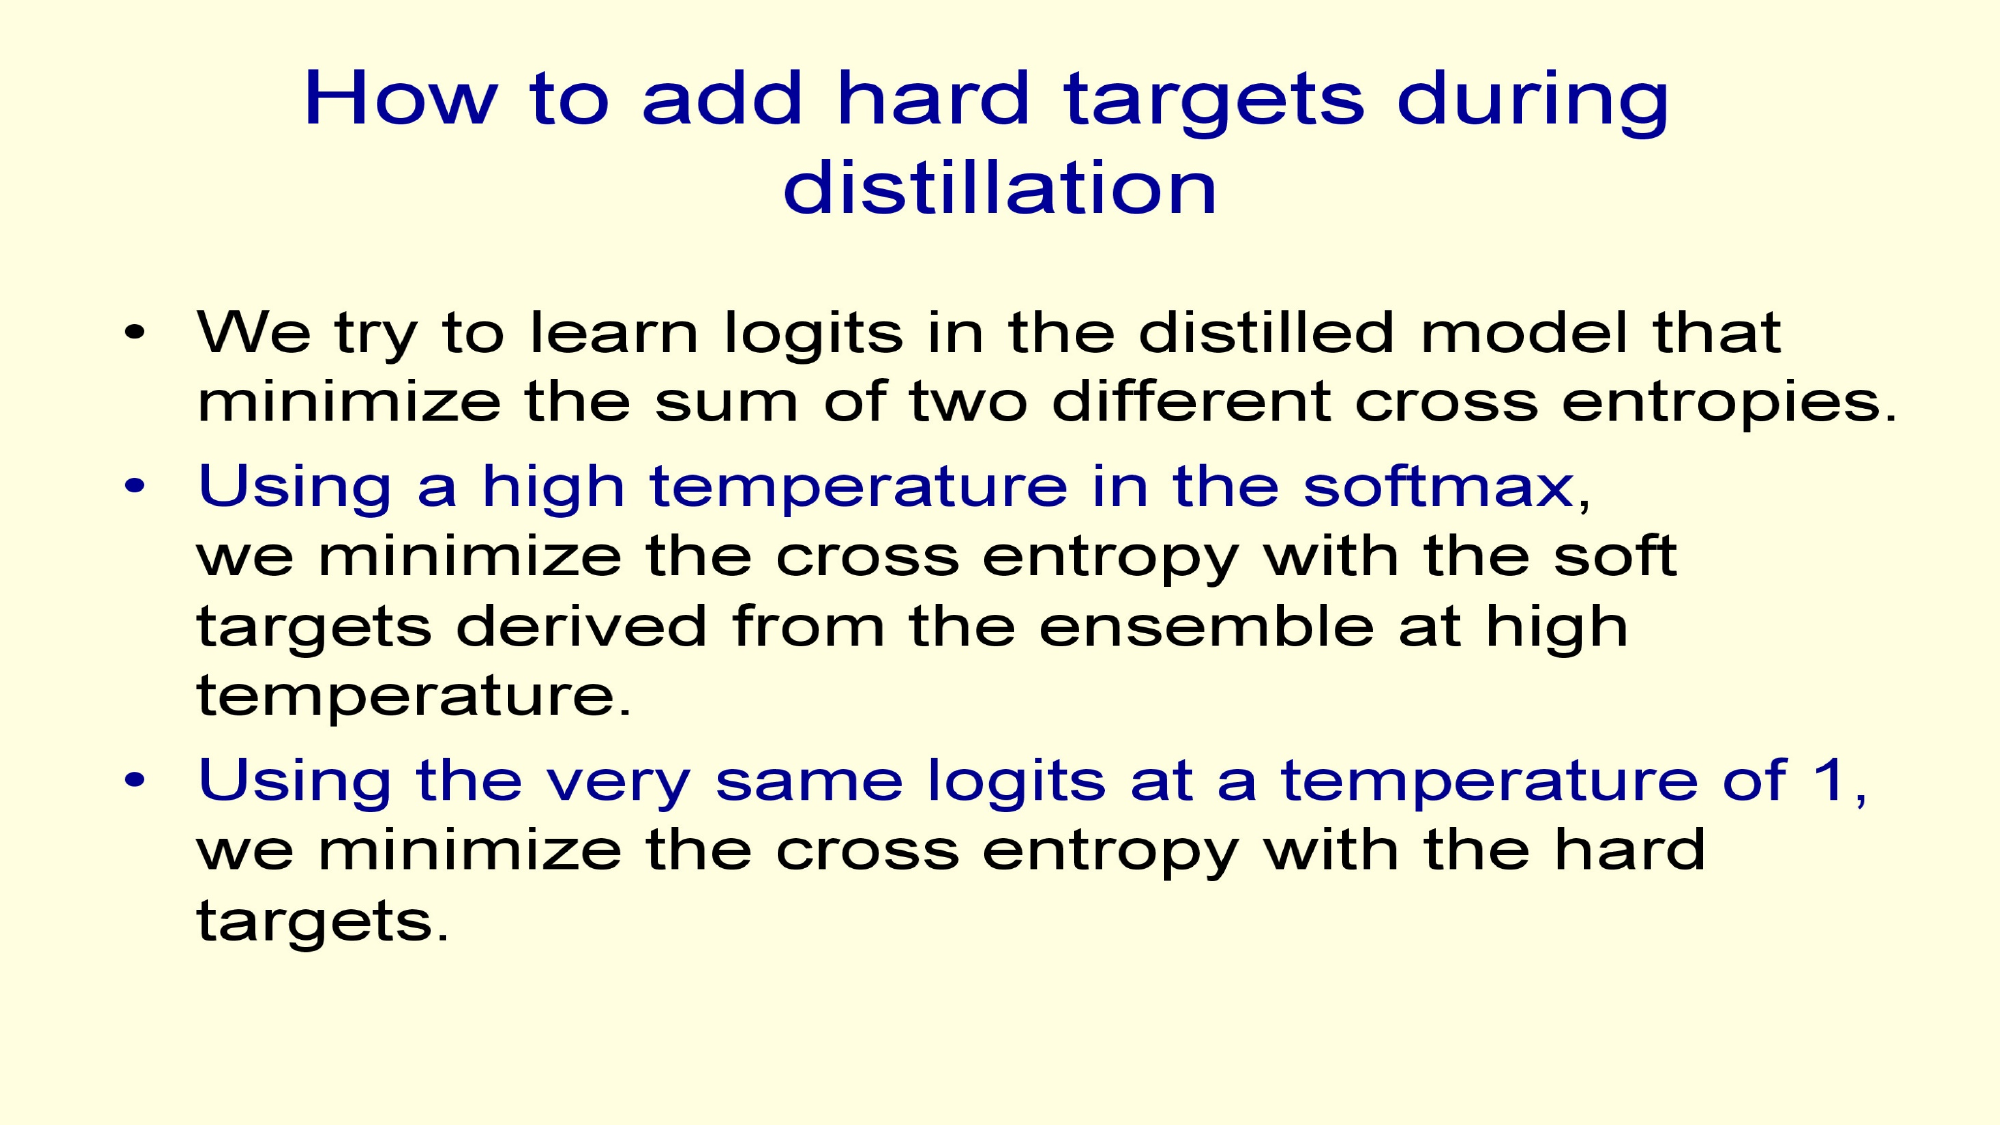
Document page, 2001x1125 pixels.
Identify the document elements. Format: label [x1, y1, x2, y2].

list [0, 0, 2000, 1125]
